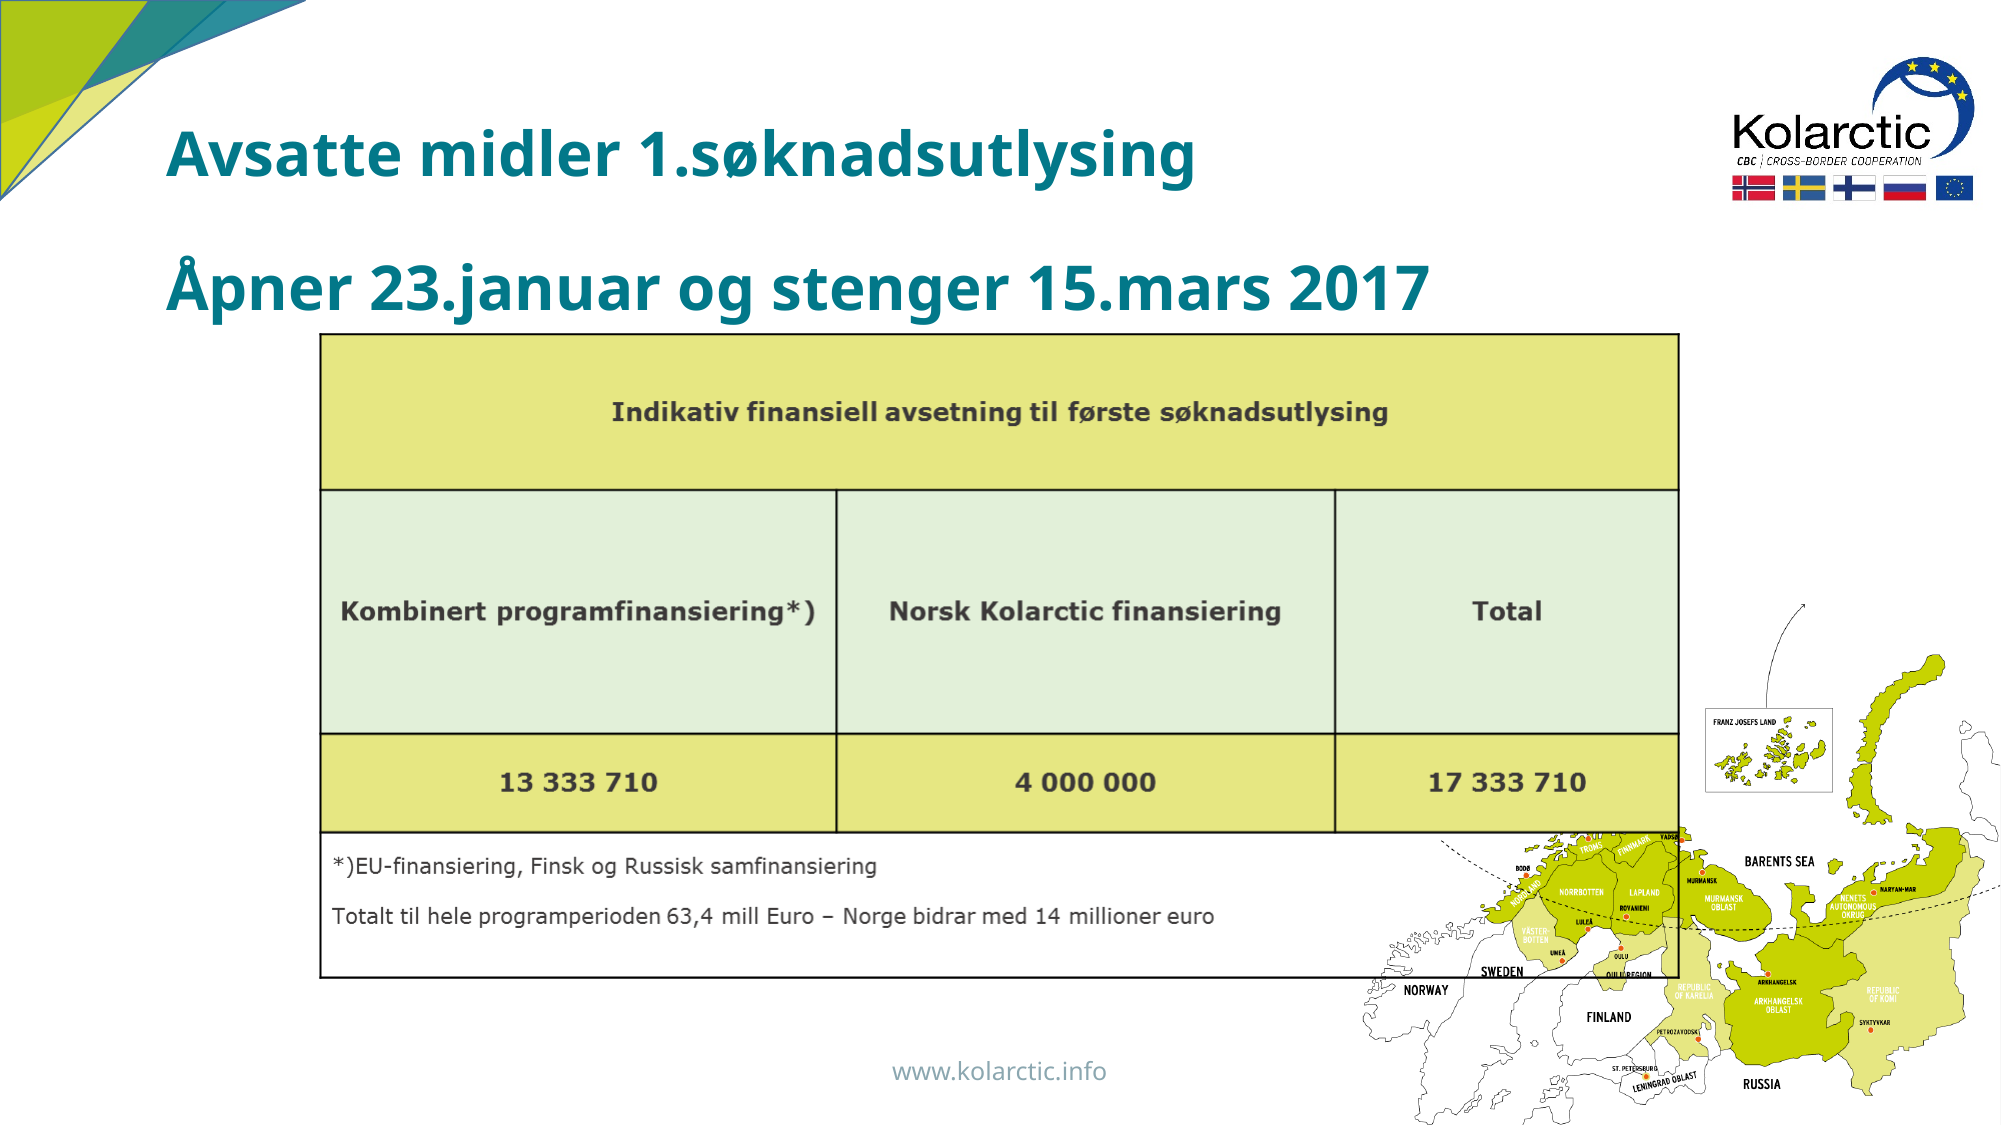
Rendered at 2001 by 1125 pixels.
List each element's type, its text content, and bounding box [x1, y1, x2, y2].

picture [1334, 523, 2001, 1125]
picture [1709, 45, 1987, 218]
title Avsatte midler 1.søknadsutlysing Åpner 23.januar og stenger 15.mars 2017 [151, 114, 1877, 332]
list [319, 333, 1681, 980]
footer www.kolarctic.info [662, 1042, 1338, 1103]
